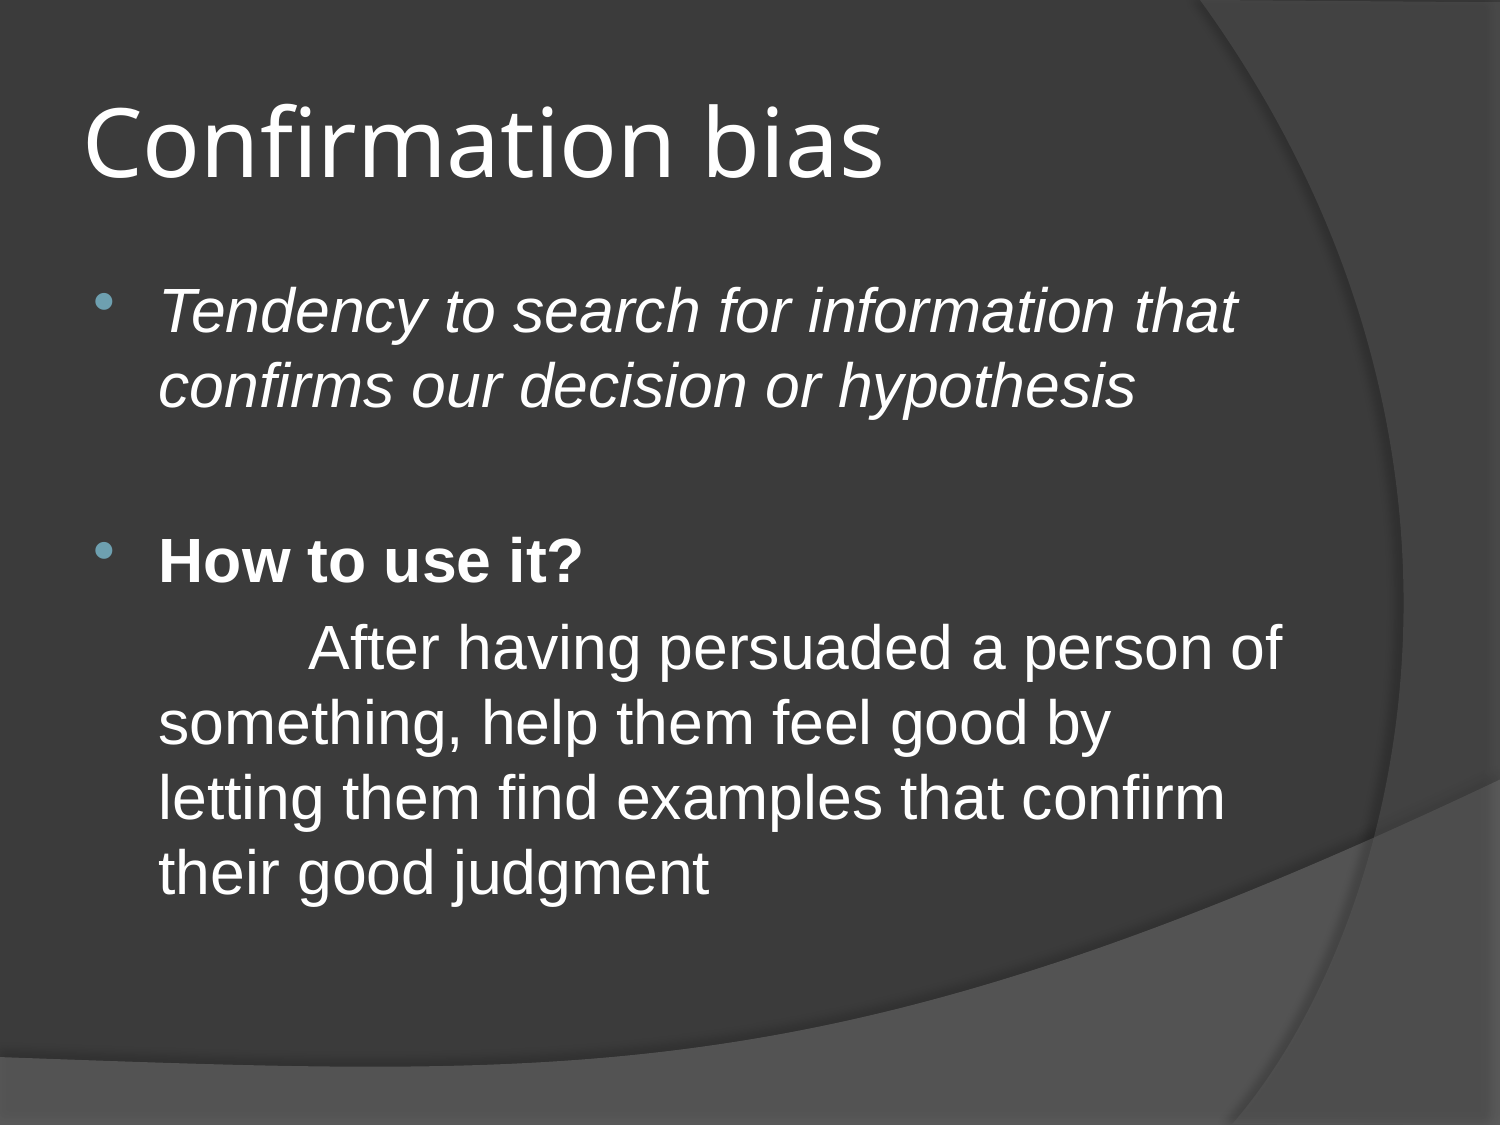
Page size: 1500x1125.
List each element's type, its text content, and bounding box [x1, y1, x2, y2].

title Confirmation bias [75, 45, 1300, 233]
list Tendency to search for information that confirms our decision or hypothesis How to use it? After having persuaded a person of something, help them feel good by letting them find examples that confirm their good judgment [75, 262, 1300, 1005]
